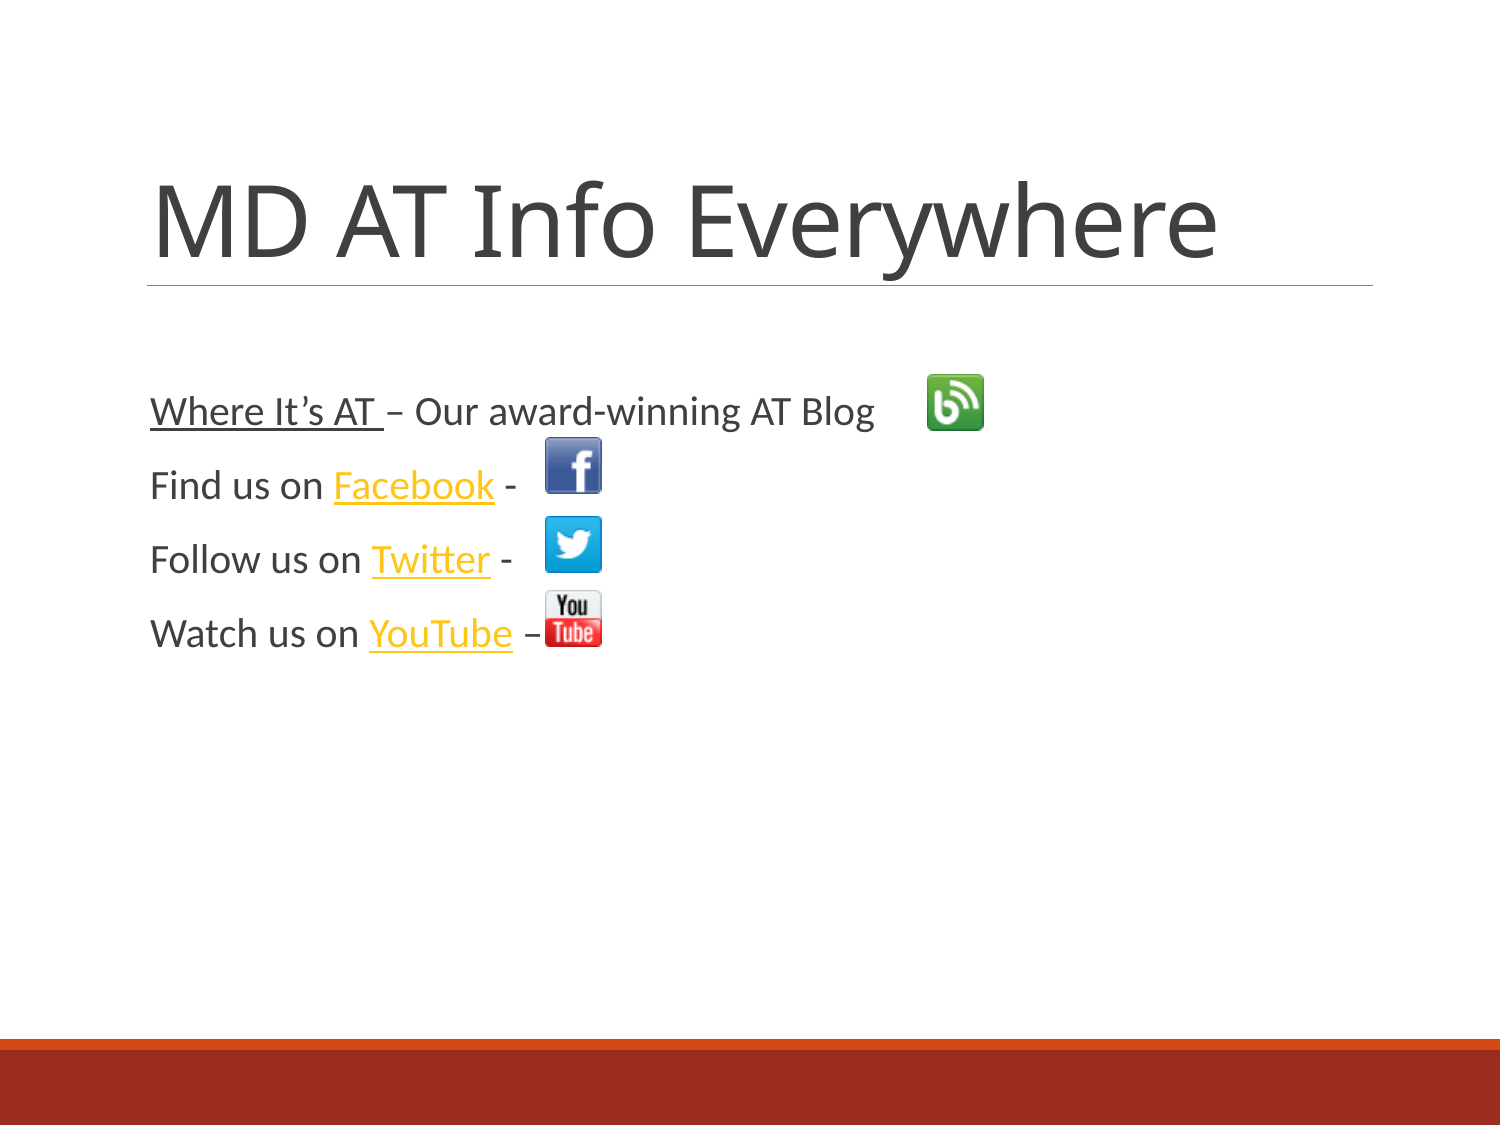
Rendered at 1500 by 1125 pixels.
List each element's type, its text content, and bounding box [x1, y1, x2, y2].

picture [544, 436, 602, 495]
list Where It’s AT – Our award-winning AT Blog Find us on Facebook - Follow us on Twitter - Watch us on YouTube – [135, 302, 1373, 963]
picture [545, 590, 603, 648]
title MD AT Info Everywhere [135, 47, 1373, 285]
picture [544, 516, 602, 574]
picture [926, 373, 984, 431]
